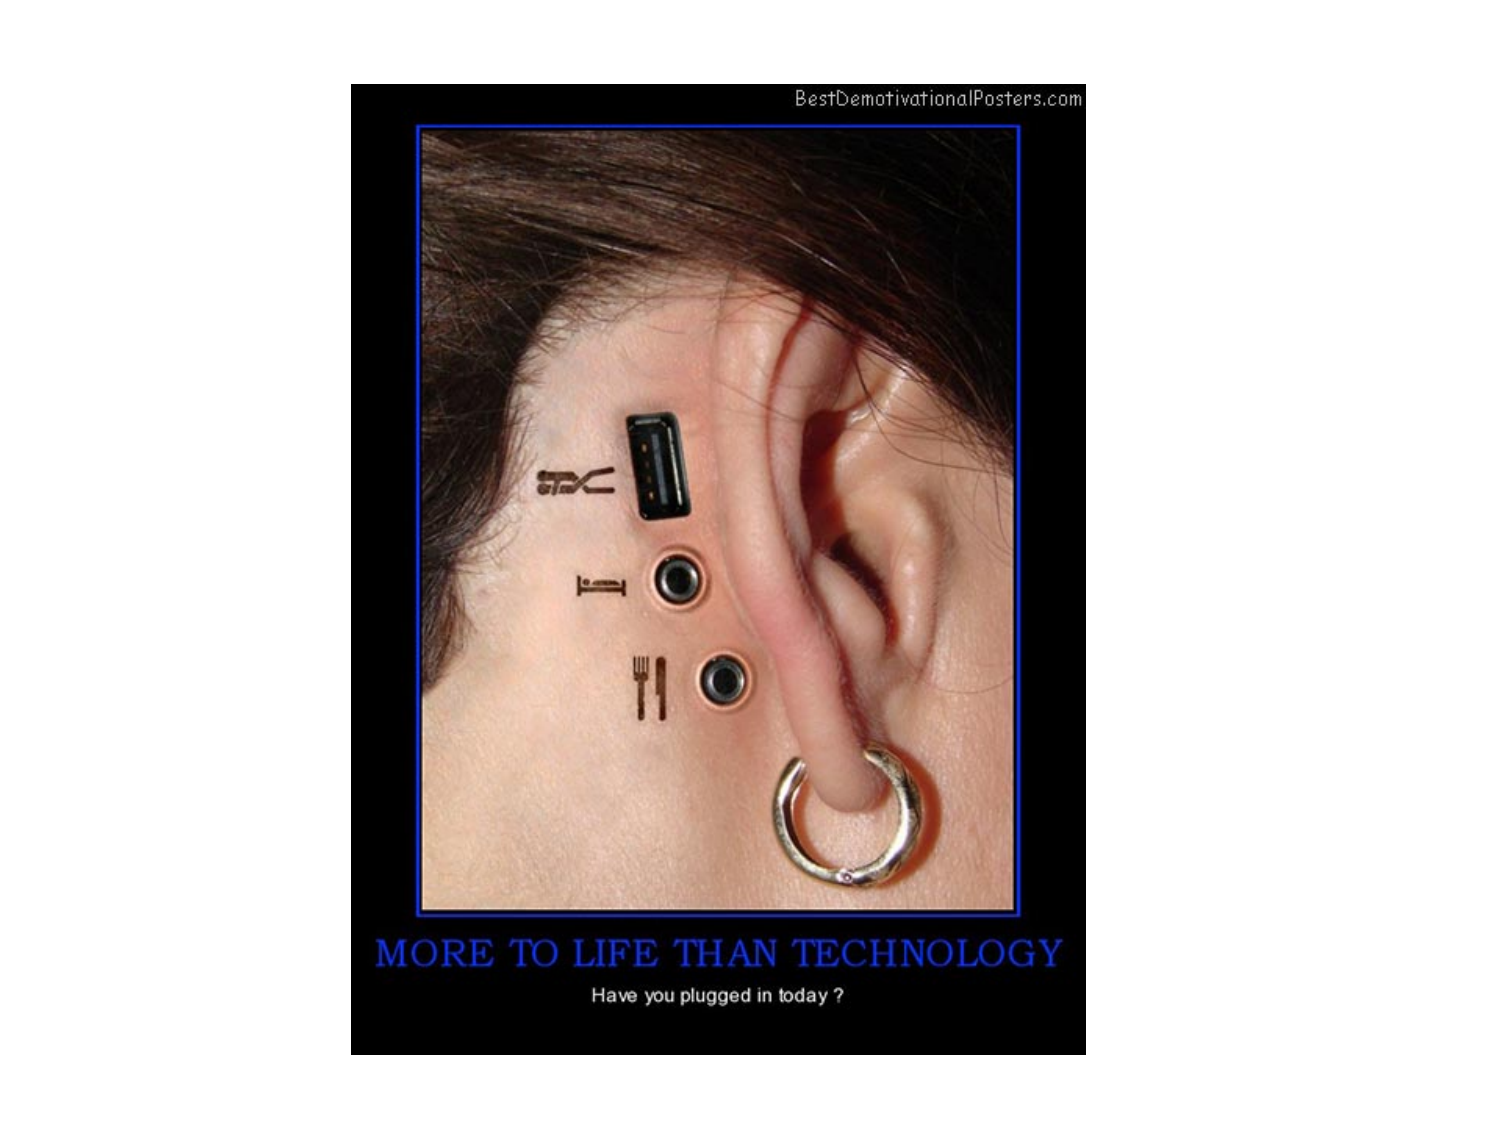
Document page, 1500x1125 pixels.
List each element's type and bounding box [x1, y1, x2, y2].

picture [351, 83, 1086, 1055]
